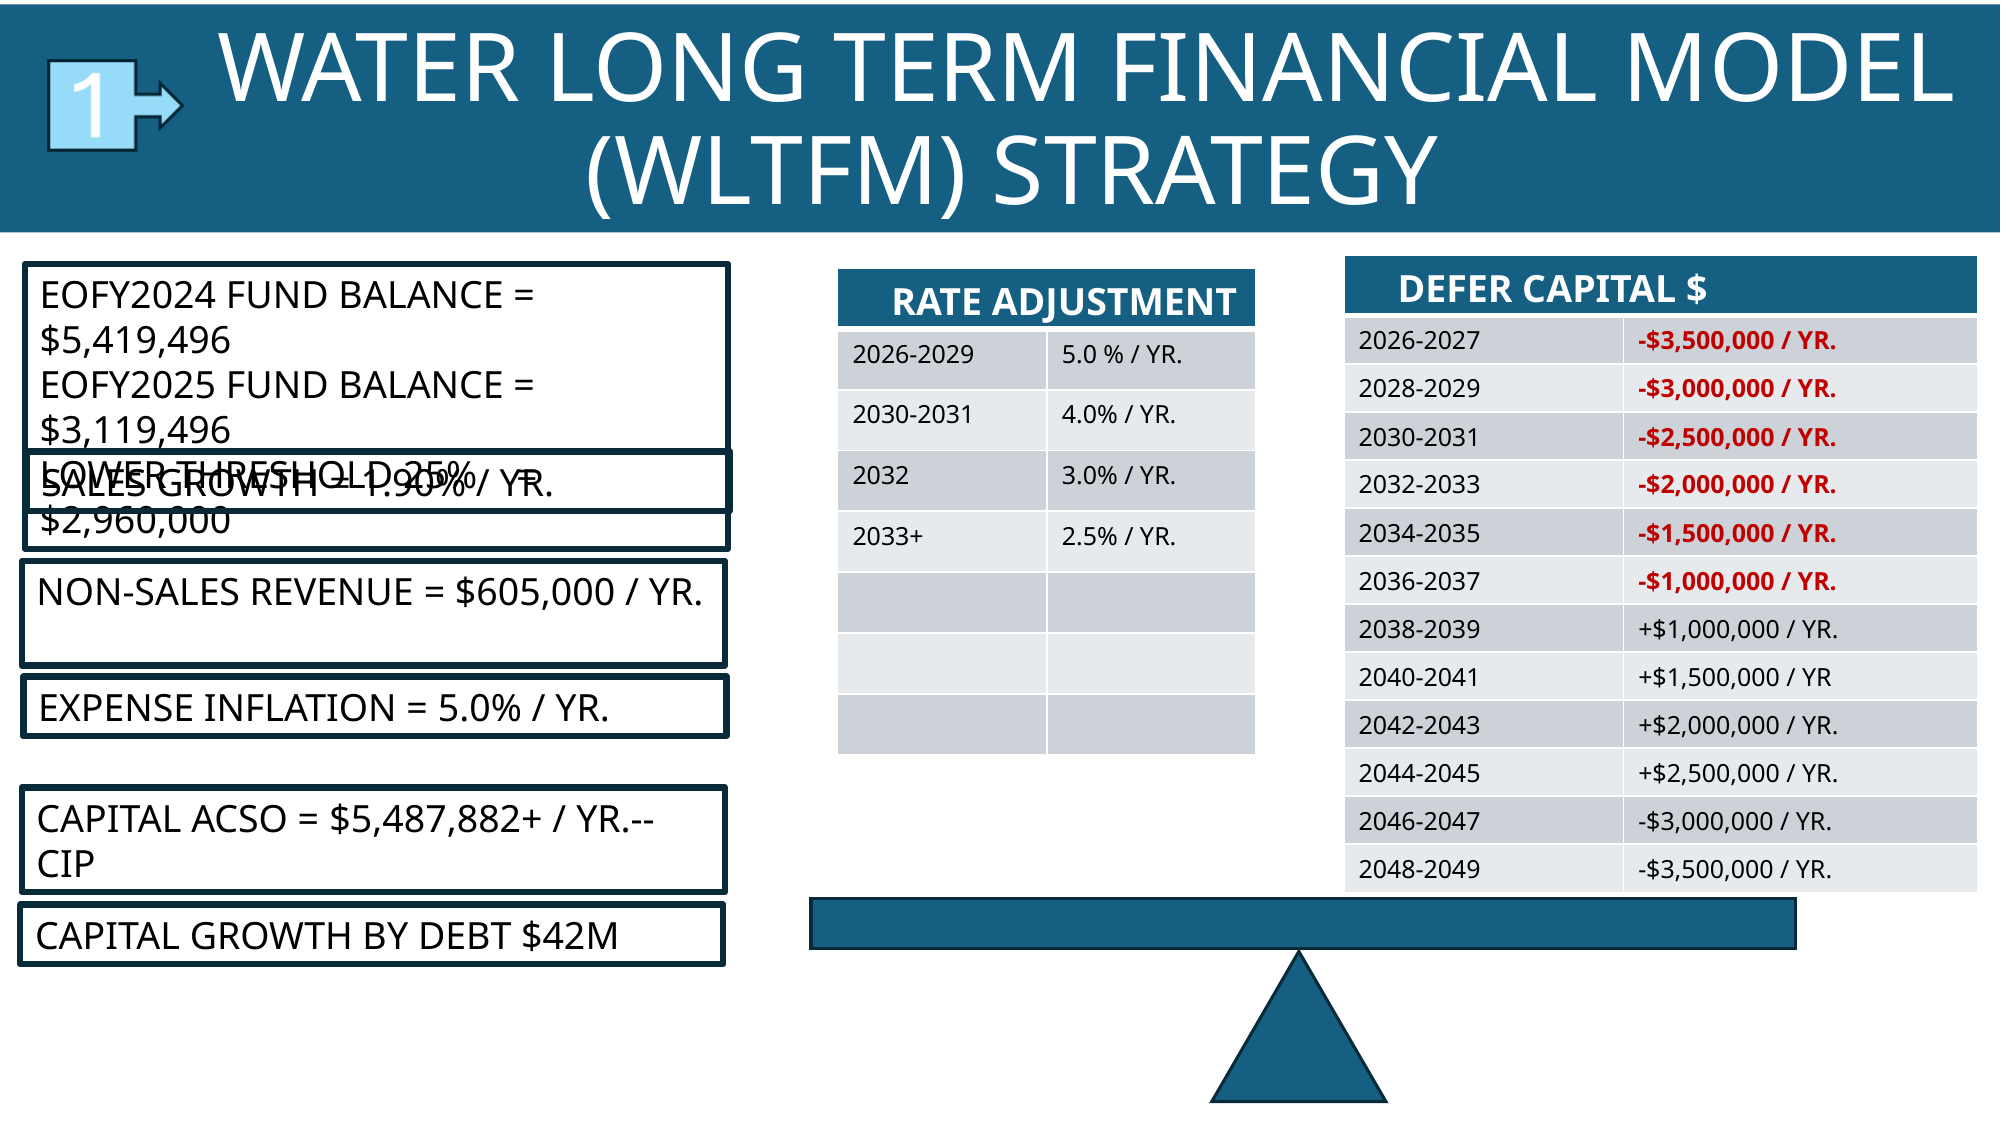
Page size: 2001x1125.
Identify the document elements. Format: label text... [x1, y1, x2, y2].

table_cell 2042-2043 [1345, 701, 1623, 747]
table_cell [838, 695, 1046, 754]
table_cell +$2,500,000 / YR. [1624, 749, 1977, 795]
table_cell 2036-2037 [1345, 557, 1623, 603]
table_cell +$1,500,000 / YR [1624, 653, 1977, 699]
table_cell 2040-2041 [1345, 653, 1623, 699]
table_cell [838, 634, 1046, 693]
table_cell 2030-2031 [1345, 413, 1623, 459]
table_header DEFER CAPITAL $ [1345, 256, 1977, 313]
text_box EXPENSE INFLATION = 5.0% / YR. [23, 676, 727, 737]
table_cell -$2,500,000 / YR. [1624, 413, 1977, 459]
table_cell 2038-2039 [1345, 605, 1623, 651]
table_cell 2028-2029 [1345, 365, 1623, 411]
table_cell 2044-2045 [1345, 749, 1623, 795]
table_cell [1048, 634, 1255, 693]
text_box [809, 897, 1797, 950]
table_cell 2.5% / YR. [1048, 512, 1255, 571]
table_cell 2034-2035 [1345, 509, 1623, 555]
table_cell 2048-2049 [1345, 845, 1623, 892]
table_cell -$1,000,000 / YR. [1624, 557, 1977, 603]
table_cell [1048, 573, 1255, 632]
table_cell [1048, 695, 1255, 754]
table_cell 2033+ [838, 512, 1046, 571]
text_box NON-SALES REVENUE = $605,000 / YR. [21, 560, 725, 666]
table_cell 5.0 % / YR. [1048, 332, 1255, 389]
table_cell -$3,500,000 / YR. [1624, 318, 1977, 363]
table_cell -$3,000,000 / YR. [1624, 797, 1977, 843]
table_cell 2026-2029 [838, 332, 1046, 389]
table_cell 2032 [838, 451, 1046, 510]
text_box CAPITAL ACSO = $5,487,882+ / YR.-- CIP [21, 787, 725, 893]
picture [3, 14, 185, 227]
table_cell 2046-2047 [1345, 797, 1623, 843]
table_cell -$3,000,000 / YR. [1624, 365, 1977, 411]
table_cell +$2,000,000 / YR. [1624, 701, 1977, 747]
text_box EOFY2024 FUND BALANCE = $5,419,496 EOFY2025 FUND BALANCE = $3,119,496 LOWER THRESHOLD 25% = $2,960,000 [24, 263, 728, 549]
title WATER LONG TERM FINANCIAL MODEL (WLTFM) STRATEGY [0, 4, 2000, 233]
text_box [1209, 948, 1389, 1104]
table_cell -$3,500,000 / YR. [1624, 845, 1977, 892]
table_cell 2030-2031 [838, 391, 1046, 450]
table_cell 3.0% / YR. [1048, 451, 1255, 510]
text_box CAPITAL GROWTH BY DEBT $42M [20, 904, 724, 965]
table_cell [838, 573, 1046, 632]
table_cell 2032-2033 [1345, 461, 1623, 507]
table_cell -$2,000,000 / YR. [1624, 461, 1977, 507]
table_cell 2026-2027 [1345, 318, 1623, 363]
table_cell -$1,500,000 / YR. [1624, 509, 1977, 555]
table_cell +$1,000,000 / YR. [1624, 605, 1977, 651]
text_box SALES GROWTH = 1.90% / YR. [26, 451, 730, 512]
table_cell 4.0% / YR. [1048, 391, 1255, 450]
table_header RATE ADJUSTMENT [838, 269, 1255, 326]
